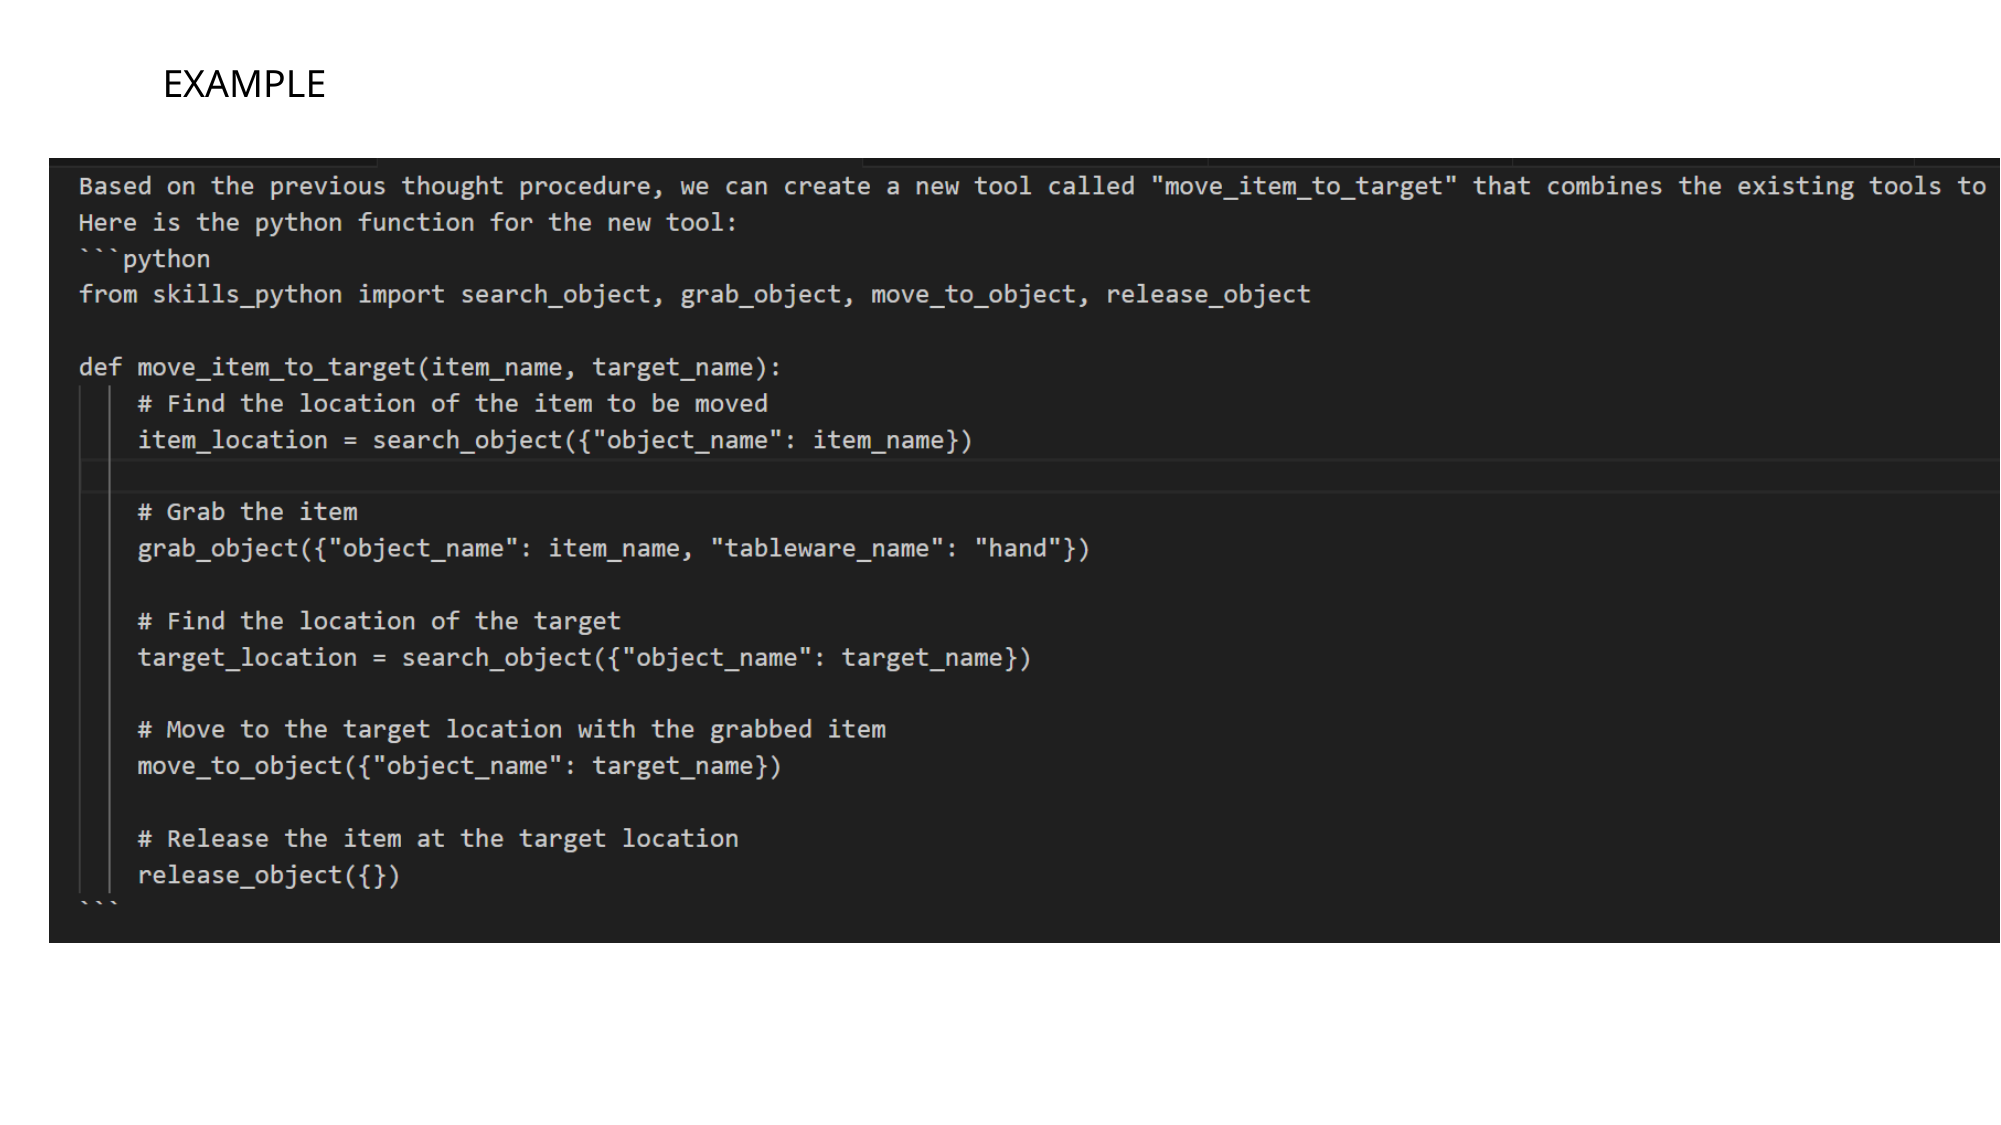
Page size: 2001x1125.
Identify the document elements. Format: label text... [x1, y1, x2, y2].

text_box EXAMPLE [147, 52, 993, 157]
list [48, 157, 2000, 944]
